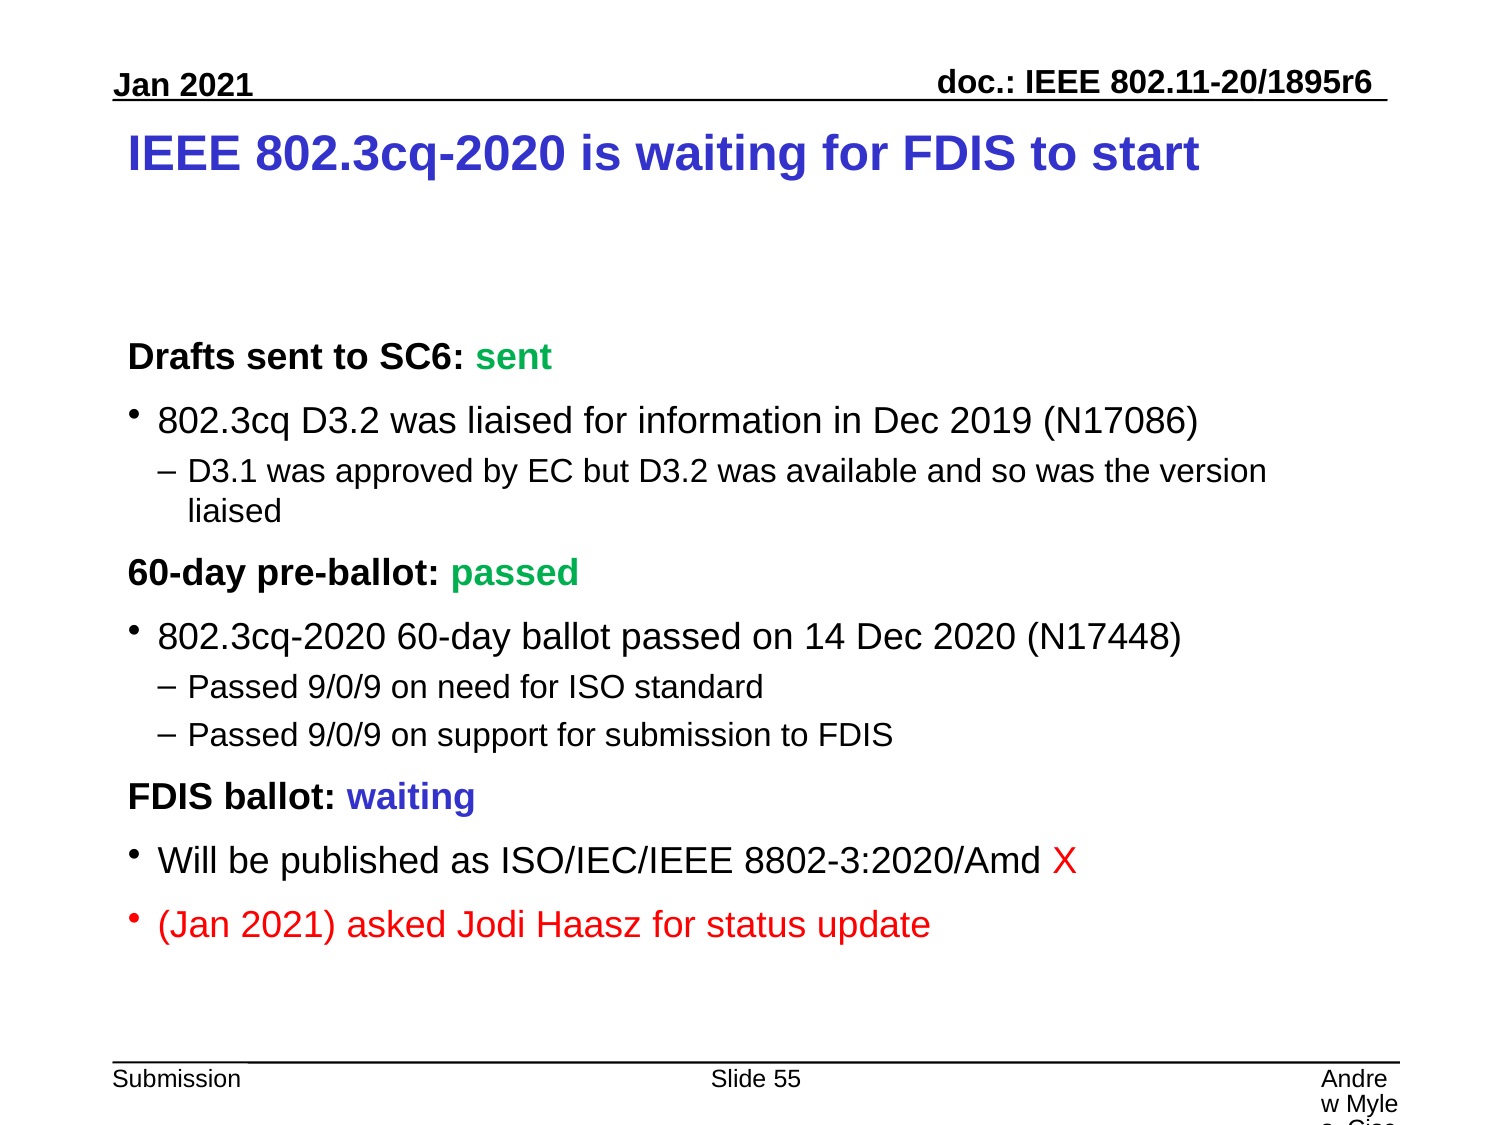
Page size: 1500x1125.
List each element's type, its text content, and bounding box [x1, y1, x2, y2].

list Drafts sent to SC6: sent 802.3cq D3.2 was liaised for information in Dec 2019 (N17086) D3.1 was approved by EC but D3.2 was available and so was the version liaised 60-day pre-ballot: passed 802.3cq-2020 60-day ballot passed on 14 Dec 2020 (N17448) Passed 9/0/9 on need for ISO standard Passed 9/0/9 on support for submission to FDIS FDIS ballot: waiting Will be published as ISO/IEC/IEEE 8802-3:2020/Amd X (Jan 2021) asked Jodi Haasz for status update [112, 324, 1388, 1000]
title IEEE 802.3cq-2020 is waiting for FDIS to start [112, 112, 1388, 288]
footer Andrew Myles, Cisco [1320, 1061, 1402, 1093]
slide_number Slide 55 [709, 1061, 803, 1093]
